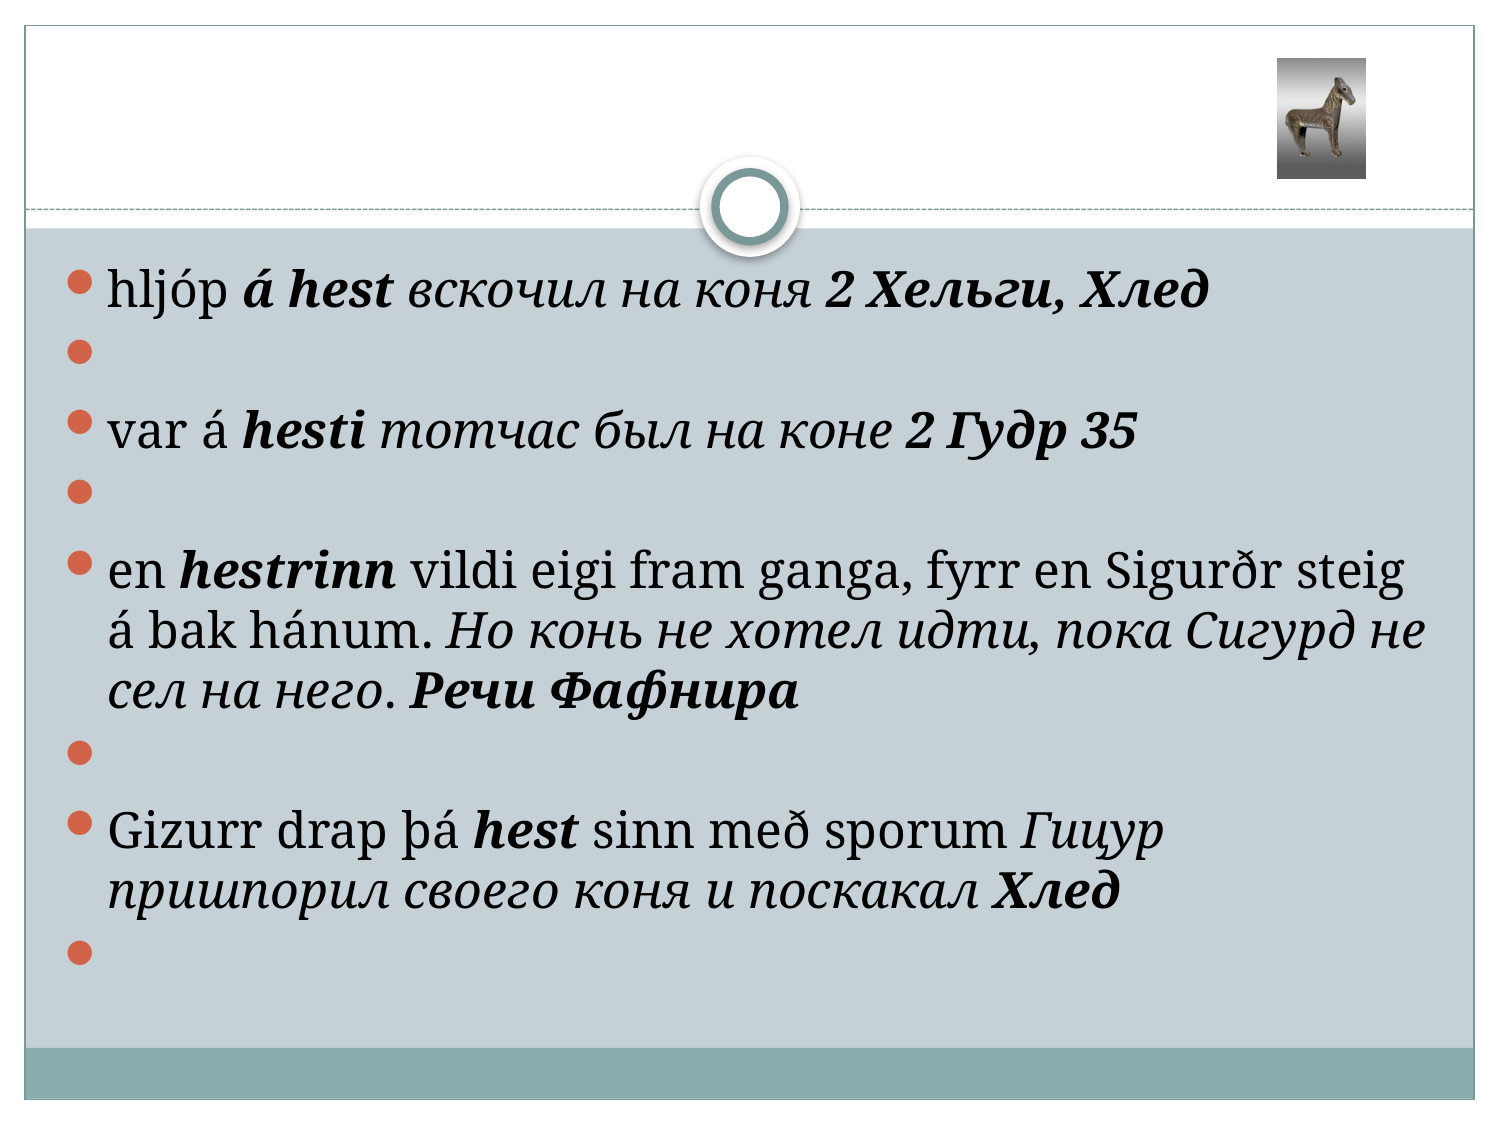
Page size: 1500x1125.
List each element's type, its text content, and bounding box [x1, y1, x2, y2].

picture [1277, 58, 1366, 179]
list hljóp á hest вскочил на коня 2 Хельги, Хлед var á hesti тотчас был на коне 2 Гудр 35 en hestrinn vildi eigi fram ganga, fyrr en Sigurðr steig á bak hánum. Но конь не хотел идти, пока Сигурд не сел на него. Речи Фафнира Gizurr drap þá hest sinn með sporum Гицур пришпорил своего коня и поскакал Хлед [49, 250, 1445, 1001]
